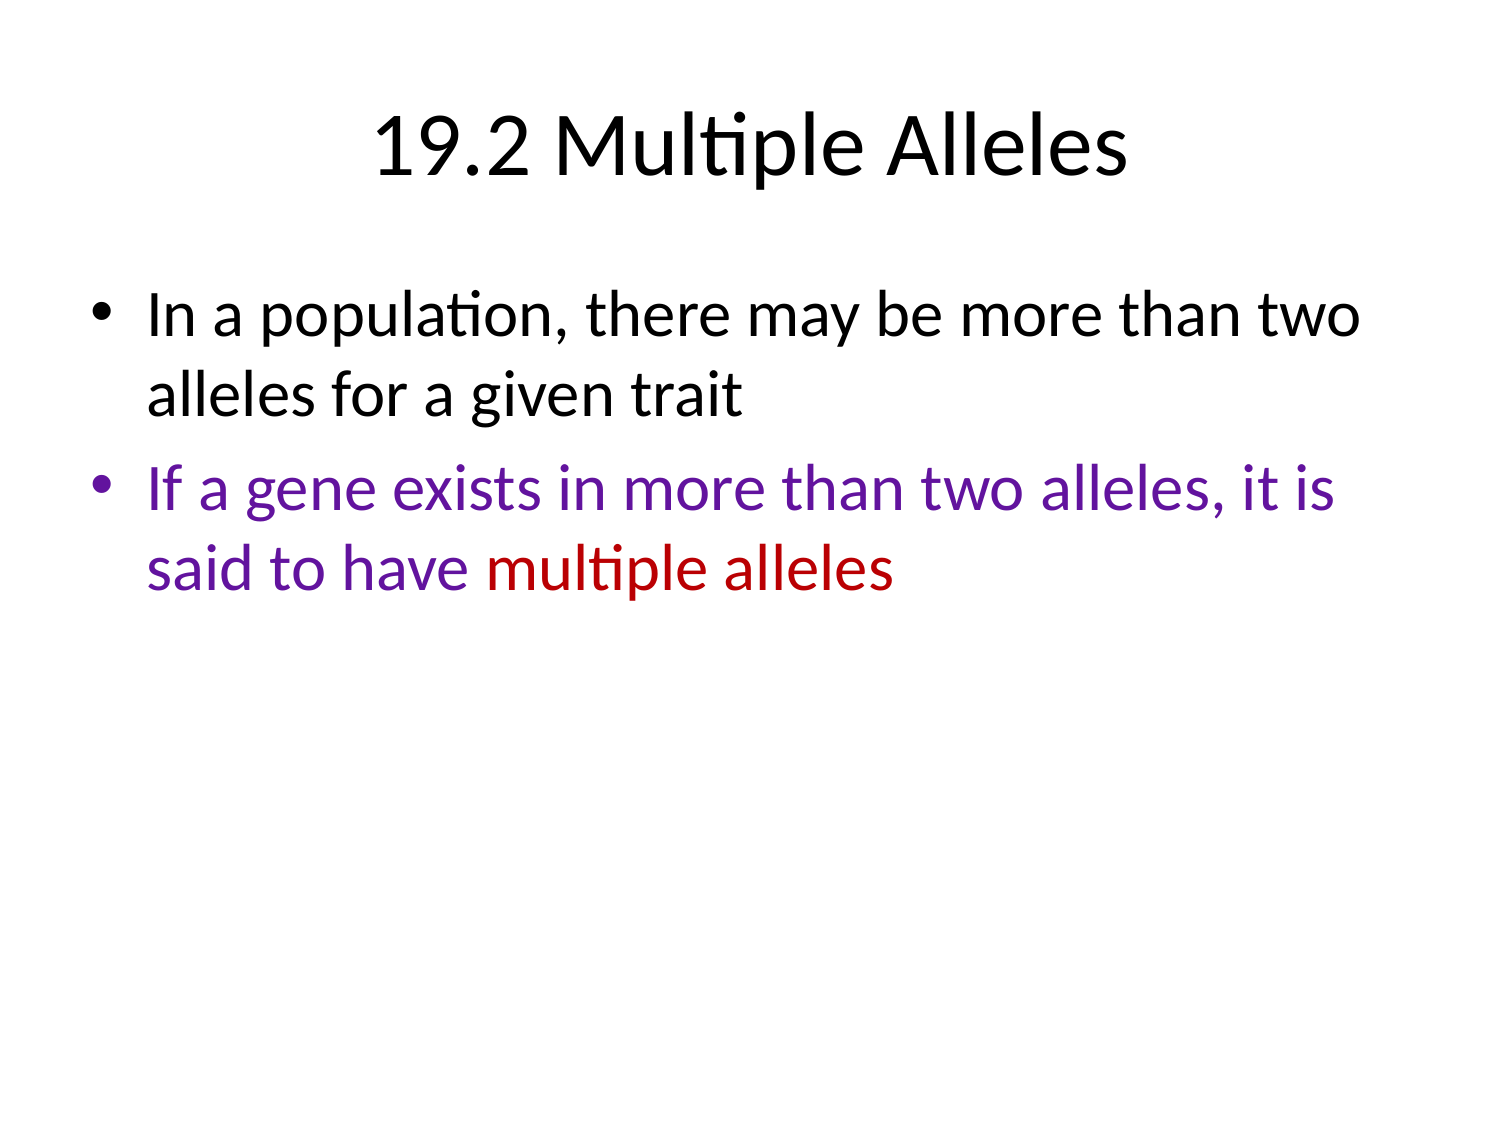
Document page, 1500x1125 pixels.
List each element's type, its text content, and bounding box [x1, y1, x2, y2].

title 19.2 Multiple Alleles [75, 45, 1425, 233]
list In a population, there may be more than two alleles for a given trait If a gene exists in more than two alleles, it is said to have multiple alleles [75, 262, 1425, 1005]
